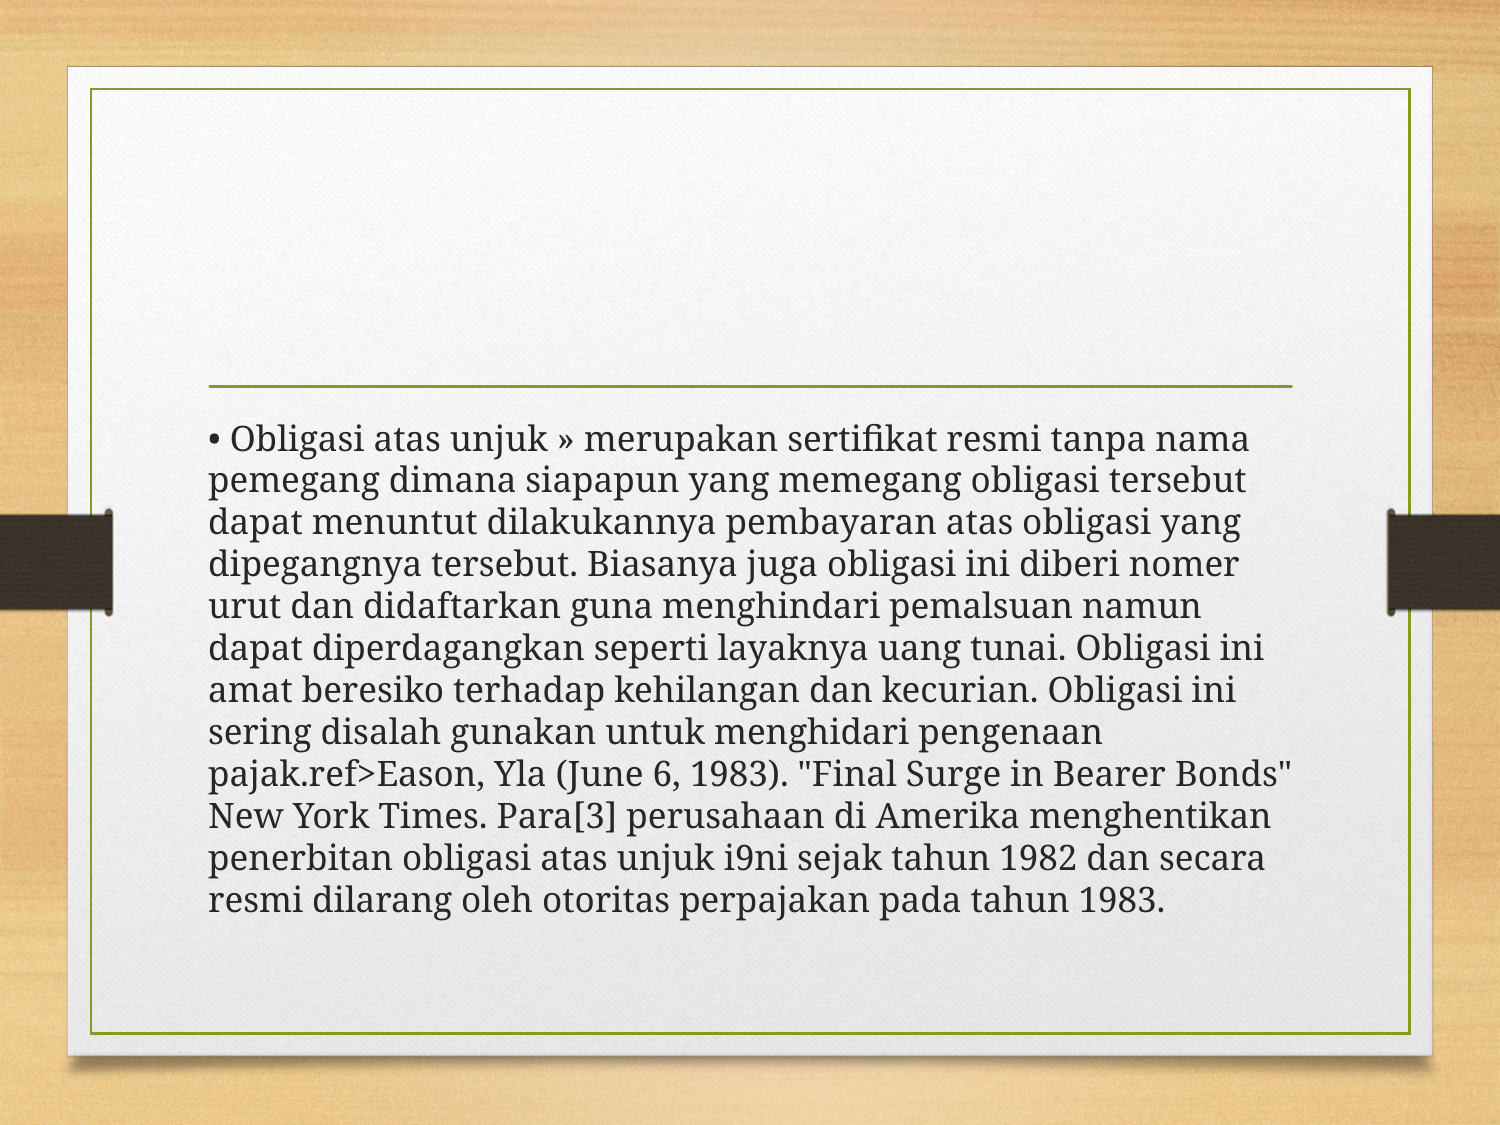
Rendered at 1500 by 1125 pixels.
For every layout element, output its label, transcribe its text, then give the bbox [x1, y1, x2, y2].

picture [0, 0, 1500, 1125]
list • Obligasi atas unjuk » merupakan sertifikat resmi tanpa nama pemegang dimana siapapun yang memegang obligasi tersebut dapat menuntut dilakukannya pembayaran atas obligasi yang dipegangnya tersebut. Biasanya juga obligasi ini diberi nomer urut dan didaftarkan guna menghindari pemalsuan namun dapat diperdagangkan seperti layaknya uang tunai. Obligasi ini amat beresiko terhadap kehilangan dan kecurian. Obligasi ini sering disalah gunakan untuk menghidari pengenaan pajak.ref>Eason, Yla (June 6, 1983). "Final Surge in Bearer Bonds" New York Times. Para[3] perusahaan di Amerika menghentikan penerbitan obligasi atas unjuk i9ni sejak tahun 1982 dan secara resmi dilarang oleh otoritas perpajakan pada tahun 1983. [193, 408, 1309, 974]
